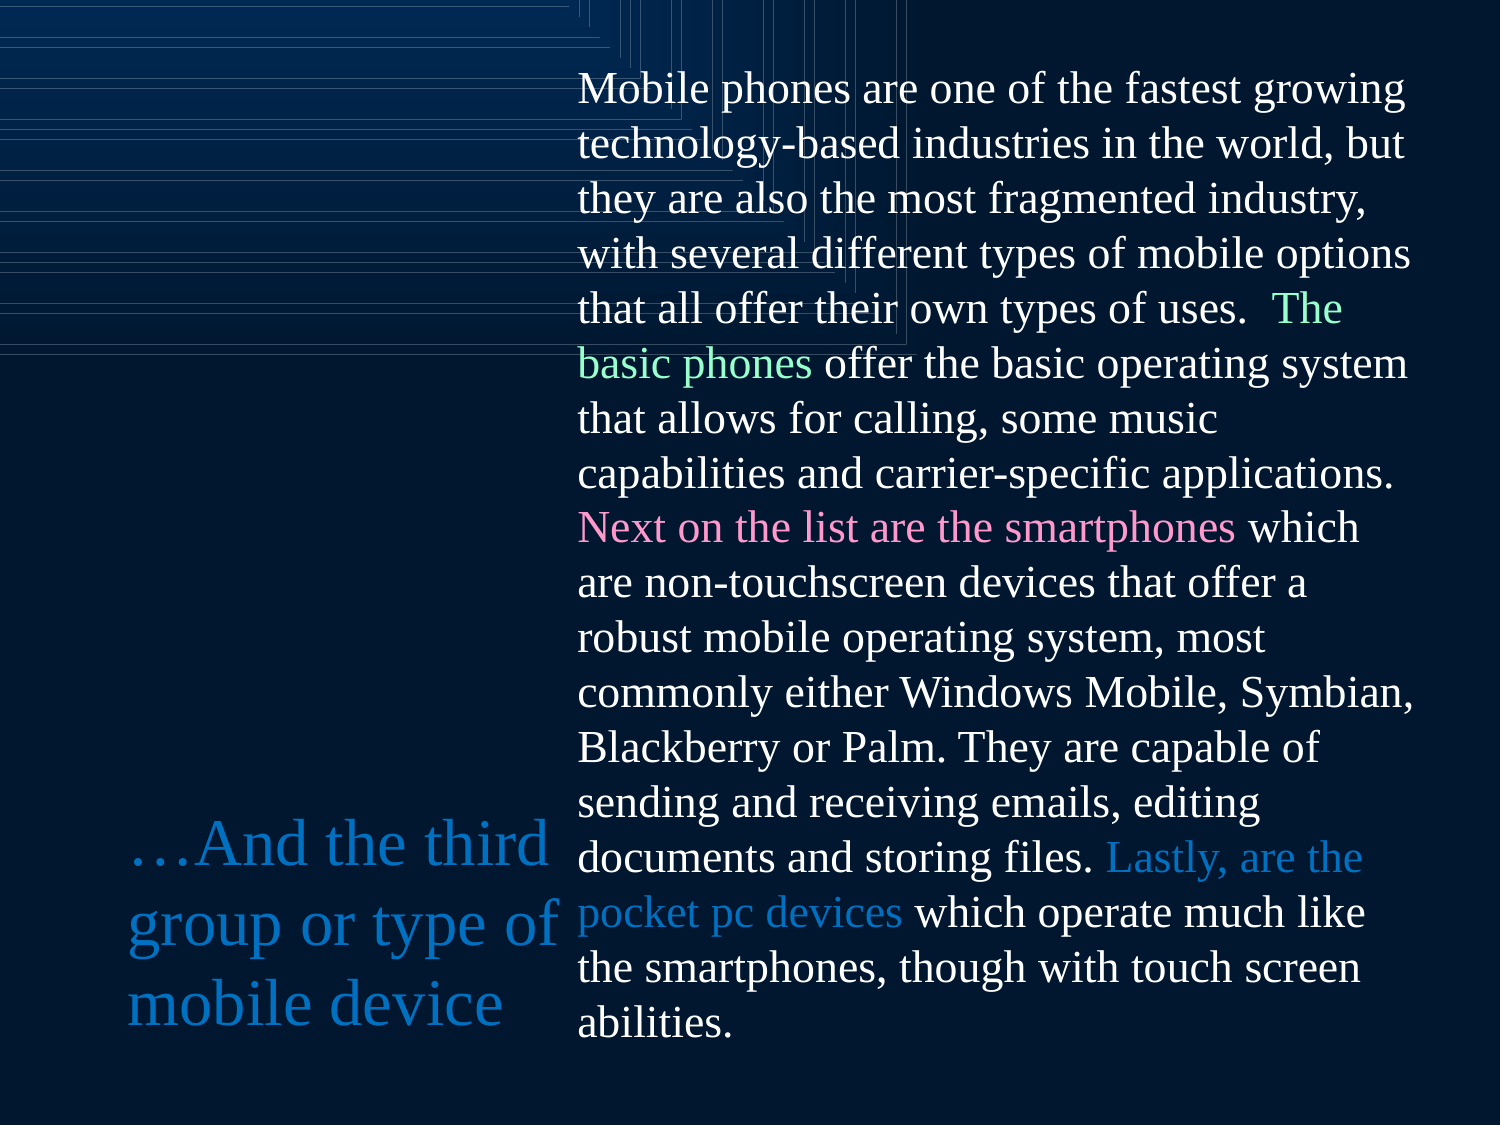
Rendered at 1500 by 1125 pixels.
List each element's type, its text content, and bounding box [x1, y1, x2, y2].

text_box Mobile phones are one of the fastest growing technology-based industries in the world, but they are also the most fragmented industry, with several different types of mobile options that all offer their own types of uses. The basic phones offer the basic operating system that allows for calling, some music capabilities and carrier-specific applications. Next on the list are the smartphones which are non-touchscreen devices that offer a robust mobile operating system, most commonly either Windows Mobile, Symbian, Blackberry or Palm. They are capable of sending and receiving emails, editing documents and storing files. Lastly, are the pocket pc devices which operate much like the smartphones, though with touch screen abilities. [562, 49, 1442, 1055]
list …And the third group or type of mobile device [112, 324, 613, 1088]
